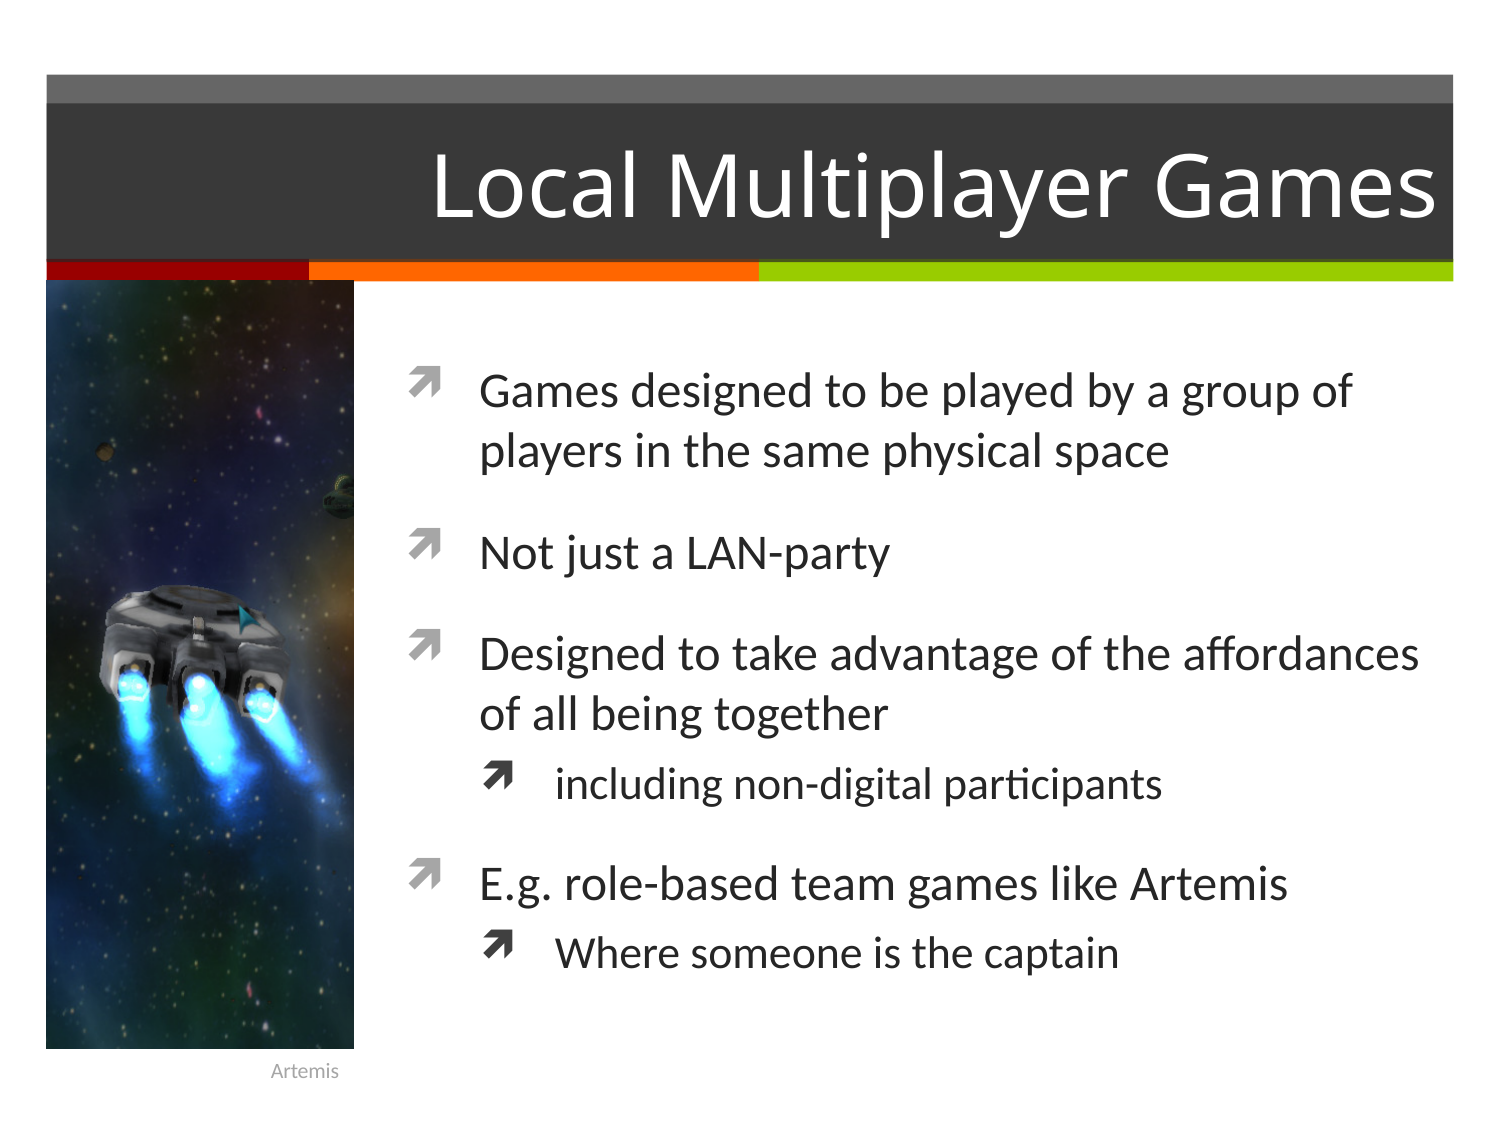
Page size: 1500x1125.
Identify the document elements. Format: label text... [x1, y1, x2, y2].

text_box Artemis [94, 1065, 354, 1090]
list Games designed to be played by a group of players in the same physical space Not just a LAN-party Designed to take advantage of the affordances of all being together including non-digital participants E.g. role-based team games like Artemis Where someone is the captain [389, 350, 1454, 1049]
picture [46, 280, 355, 1050]
title Local Multiplayer Games [46, 103, 1454, 263]
